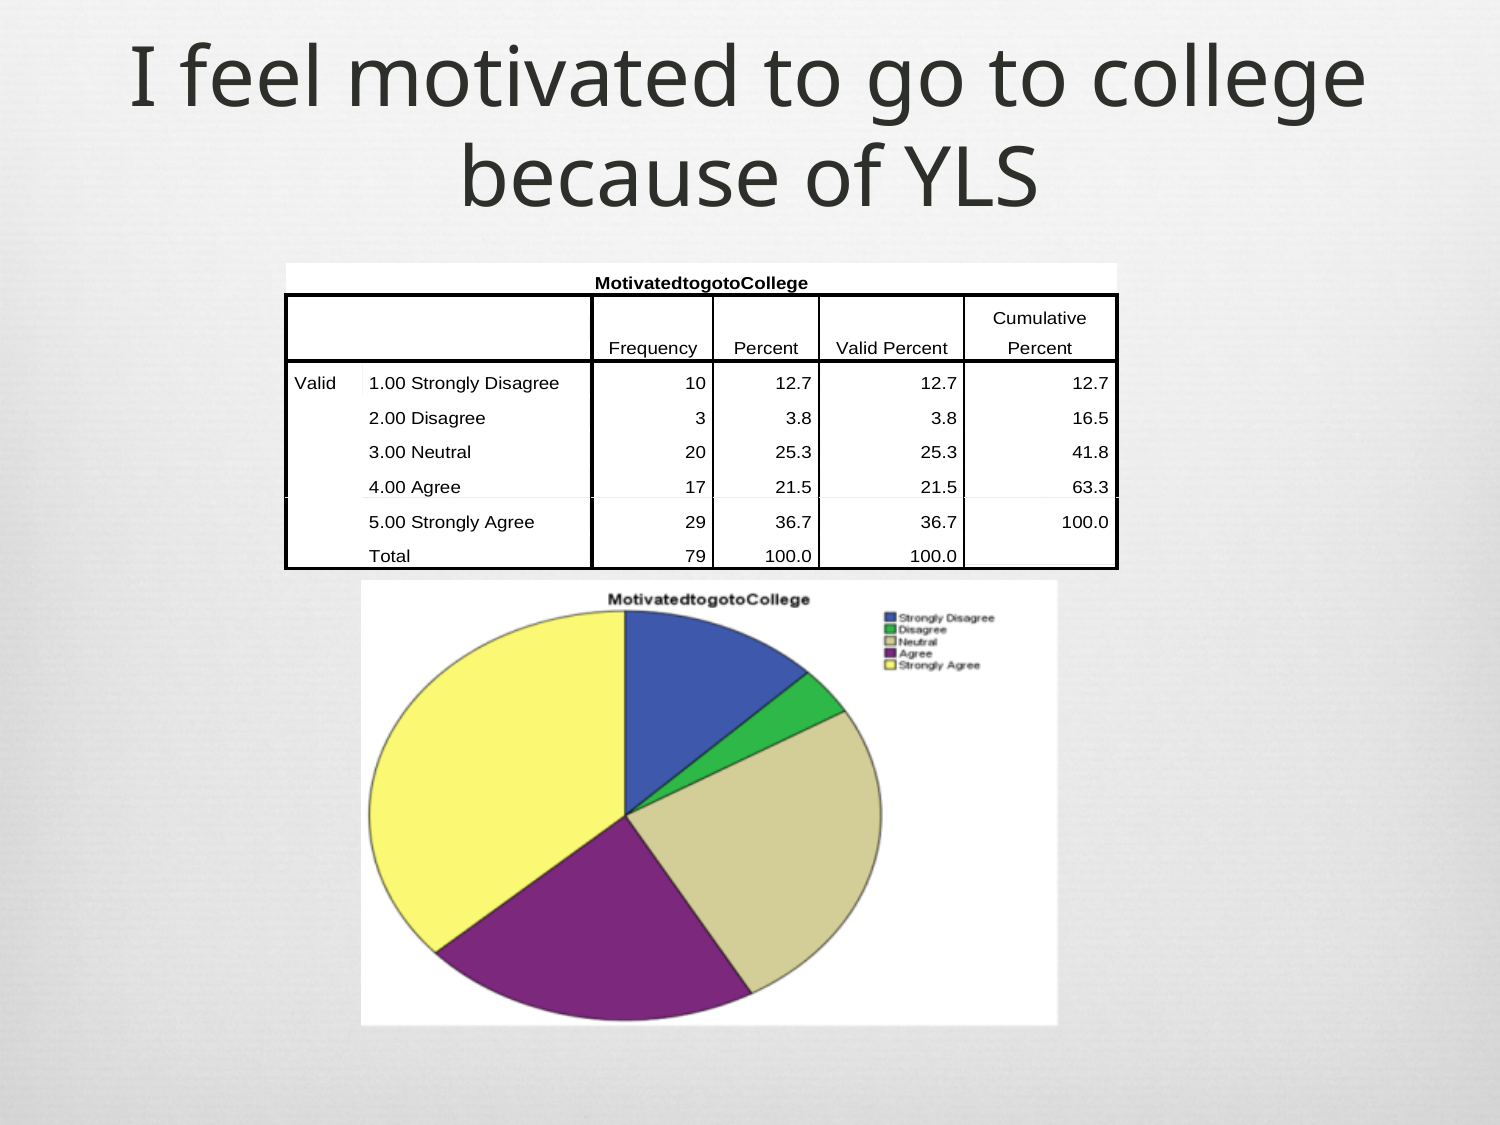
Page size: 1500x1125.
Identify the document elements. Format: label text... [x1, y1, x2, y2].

picture [360, 579, 1059, 1028]
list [281, 235, 1268, 632]
title I feel motivated to go to college because of YLS [112, 11, 1388, 236]
